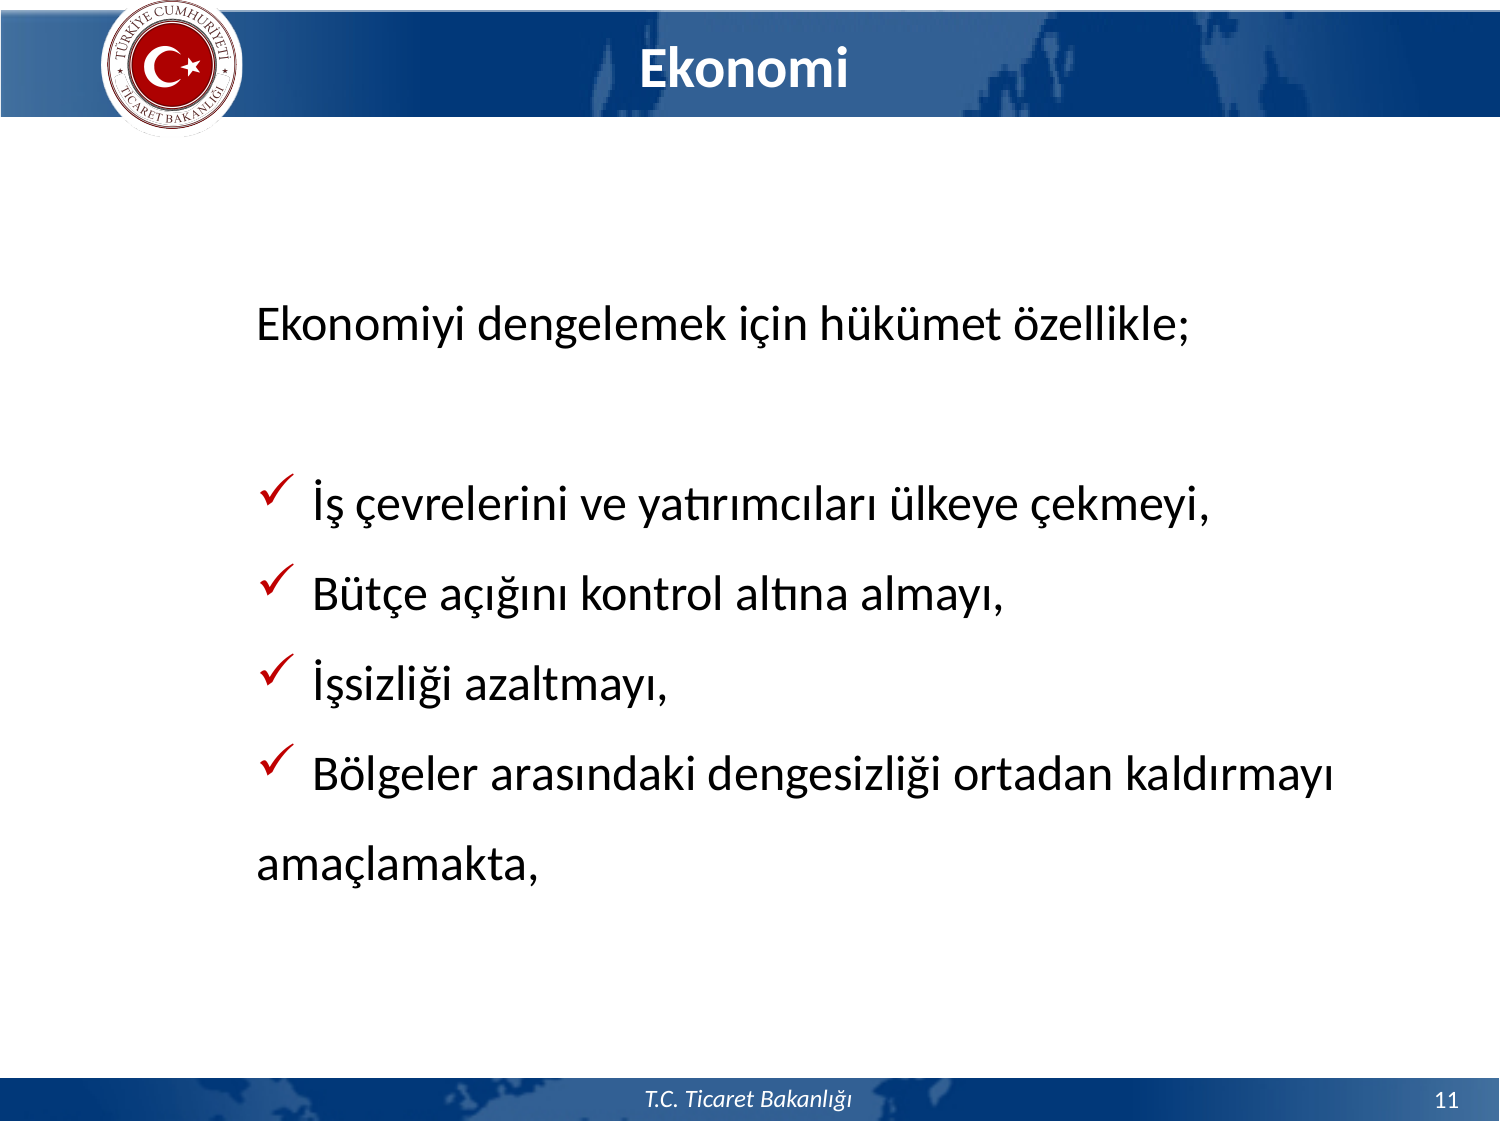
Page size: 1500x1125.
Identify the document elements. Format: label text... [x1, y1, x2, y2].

picture [0, 1078, 1136, 1121]
slide_number 11 [1136, 1068, 1475, 1125]
picture [0, 0, 1500, 138]
text_box Ekonomi [2, 21, 1500, 107]
picture [1475, 1078, 1499, 1121]
text_box Ekonomiyi dengelemek için hükümet özellikle; İş çevrelerini ve yatırımcıları ülkeye çekmeyi, Bütçe açığını kontrol altına almayı, İşsizliği azaltmayı, Bölgeler arasındaki dengesizliği ortadan kaldırmayı amaçlamakta, [241, 253, 1416, 898]
